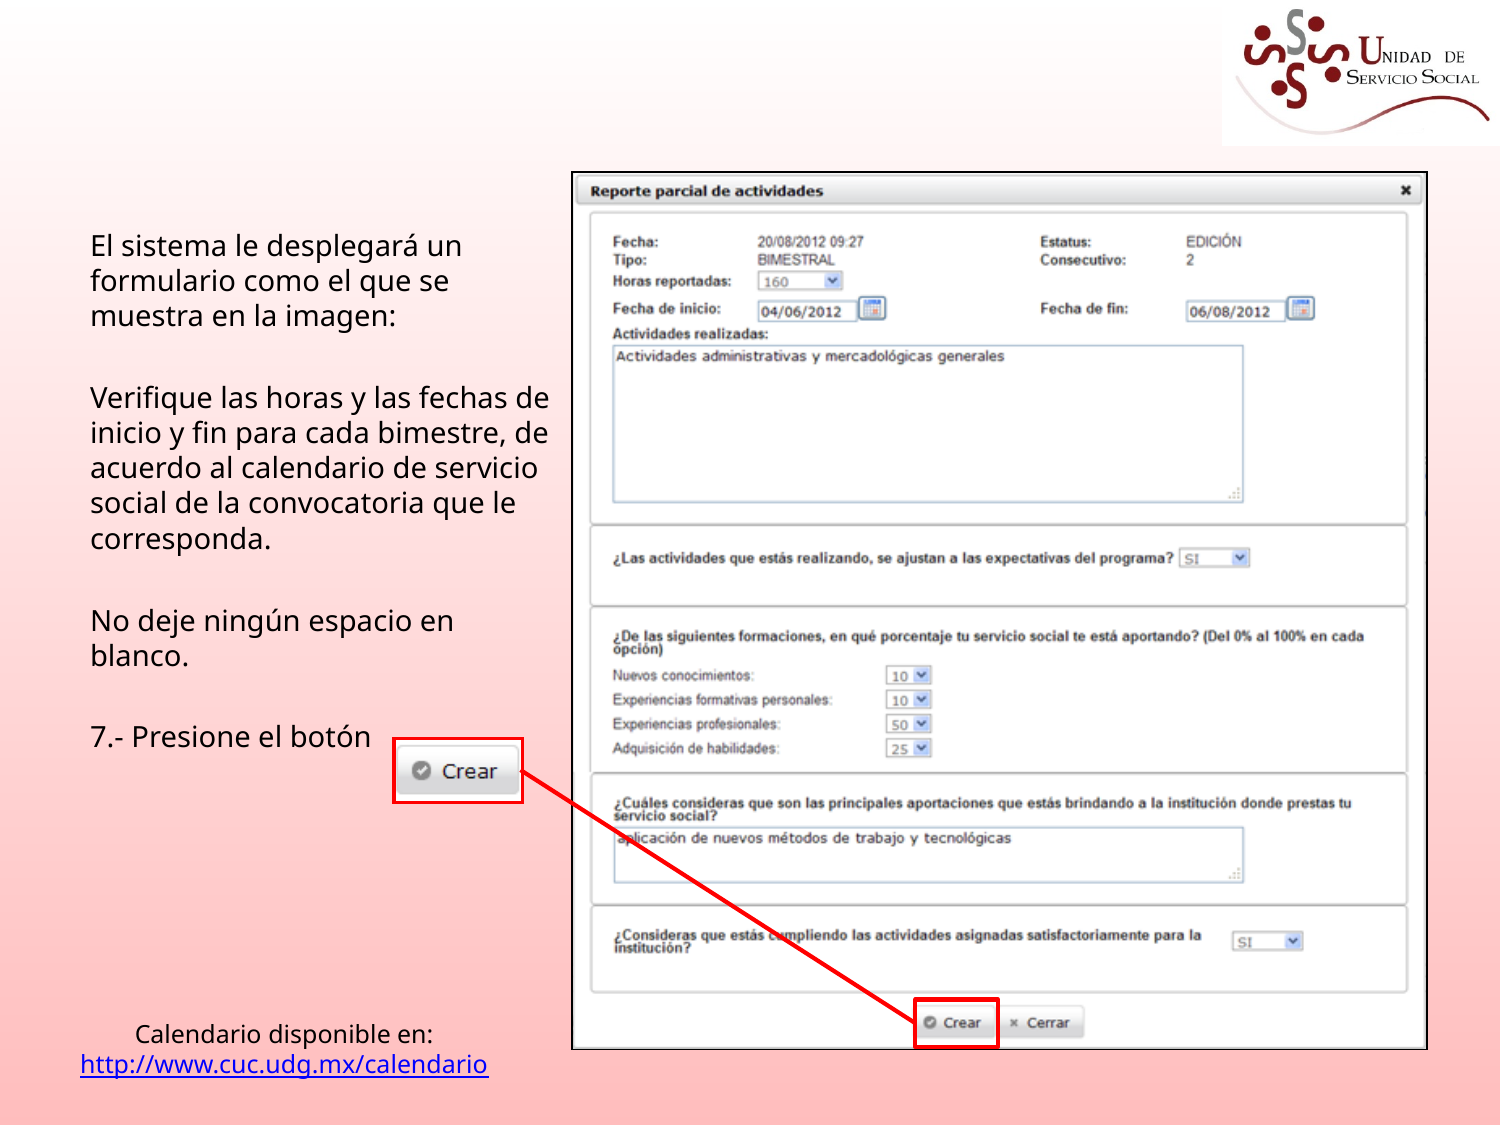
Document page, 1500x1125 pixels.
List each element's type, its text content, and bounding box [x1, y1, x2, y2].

picture [395, 739, 521, 801]
picture [572, 172, 1427, 1049]
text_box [520, 769, 916, 1024]
picture [1222, 1, 1500, 146]
list El sistema le desplegará un formulario como el que se muestra en la imagen: Verifique las horas y las fechas de inicio y fin para cada bimestre, de acuerdo al calendario de servicio social de la convocatoria que le corresponda. No deje ningún espacio en blanco. 7.- Presione el botón . [75, 220, 567, 941]
text_box Calendario disponible en: http://www.cuc.udg.mx/calendario [43, 1011, 526, 1091]
